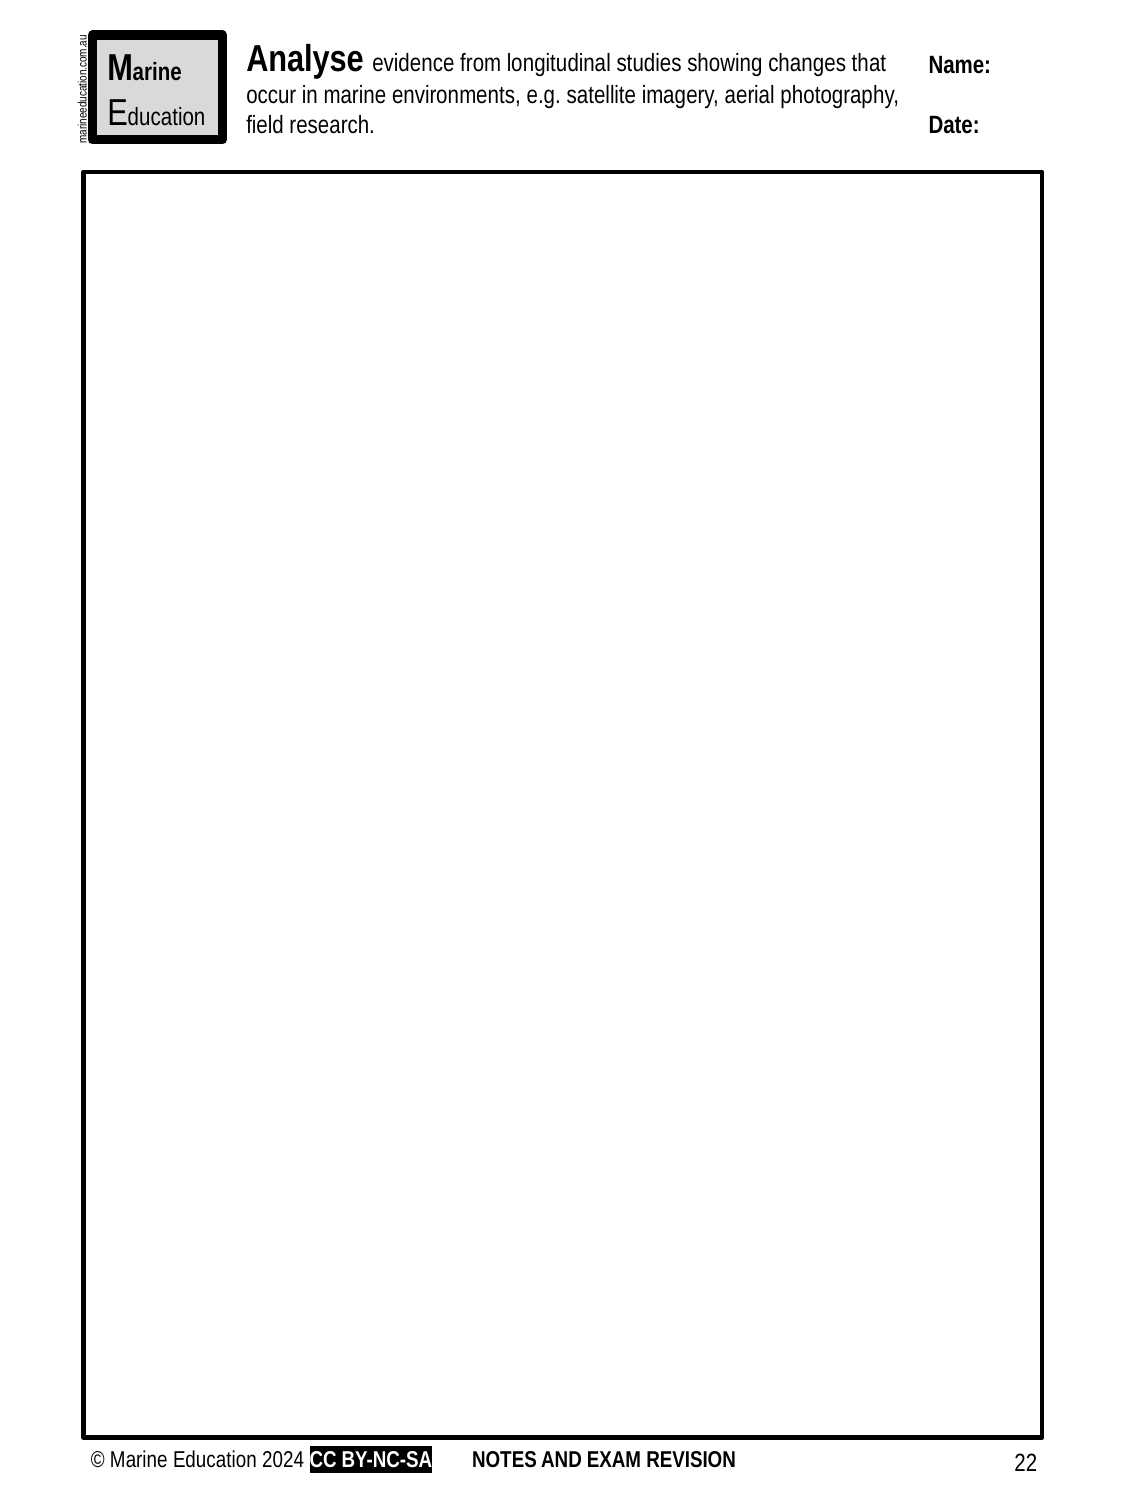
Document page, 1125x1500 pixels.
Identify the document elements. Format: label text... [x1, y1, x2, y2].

text_box © Marine Education 2024 CC BY-NC-SA [76, 1437, 449, 1500]
text_box Marine Education [97, 35, 223, 140]
text_box 22 [999, 1439, 1086, 1485]
text_box Analyse evidence from longitudinal studies showing changes that occur in marine environments, e.g. satellite imagery, aerial photography, field research. [231, 26, 917, 146]
text_box [81, 170, 1044, 1440]
text_box Name: Date: [913, 41, 1106, 147]
text_box marineeducation.com.au [67, 0, 97, 159]
text_box NOTES AND EXAM REVISION [457, 1437, 974, 1480]
